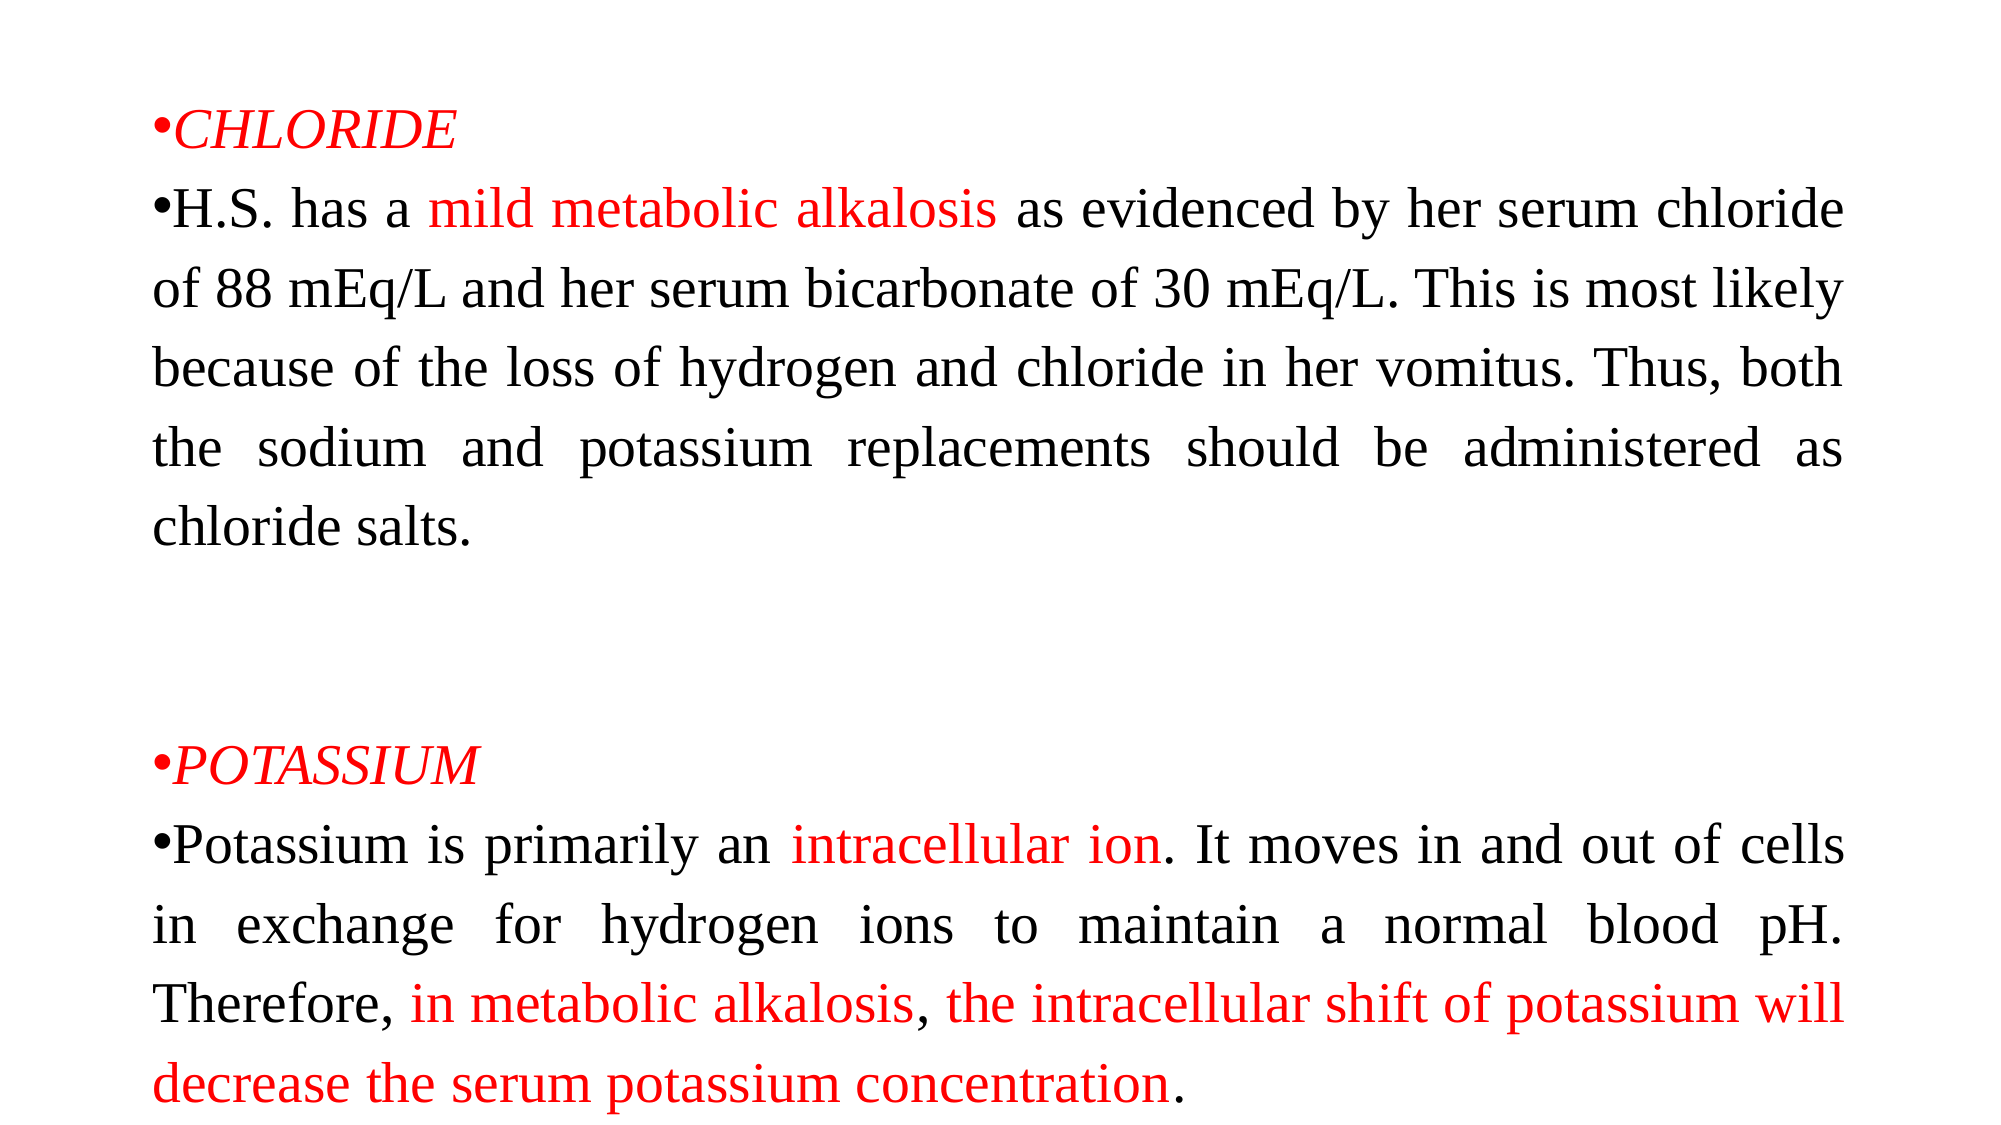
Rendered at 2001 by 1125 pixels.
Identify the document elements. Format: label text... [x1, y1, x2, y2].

list CHLORIDE H.S. has a mild metabolic alkalosis as evidenced by her serum chloride of 88 mEq/L and her serum bicarbonate of 30 mEq/L. This is most likely because of the loss of hydrogen and chloride in her vomitus. Thus, both the sodium and potassium replacements should be administered as chloride salts. POTASSIUM Potassium is primarily an intracellular ion. It moves in and out of cells in exchange for hydrogen ions to maintain a normal blood pH. Therefore, in metabolic alkalosis, the intracellular shift of potassium will decrease the serum potassium concentration. [137, 72, 1863, 1125]
